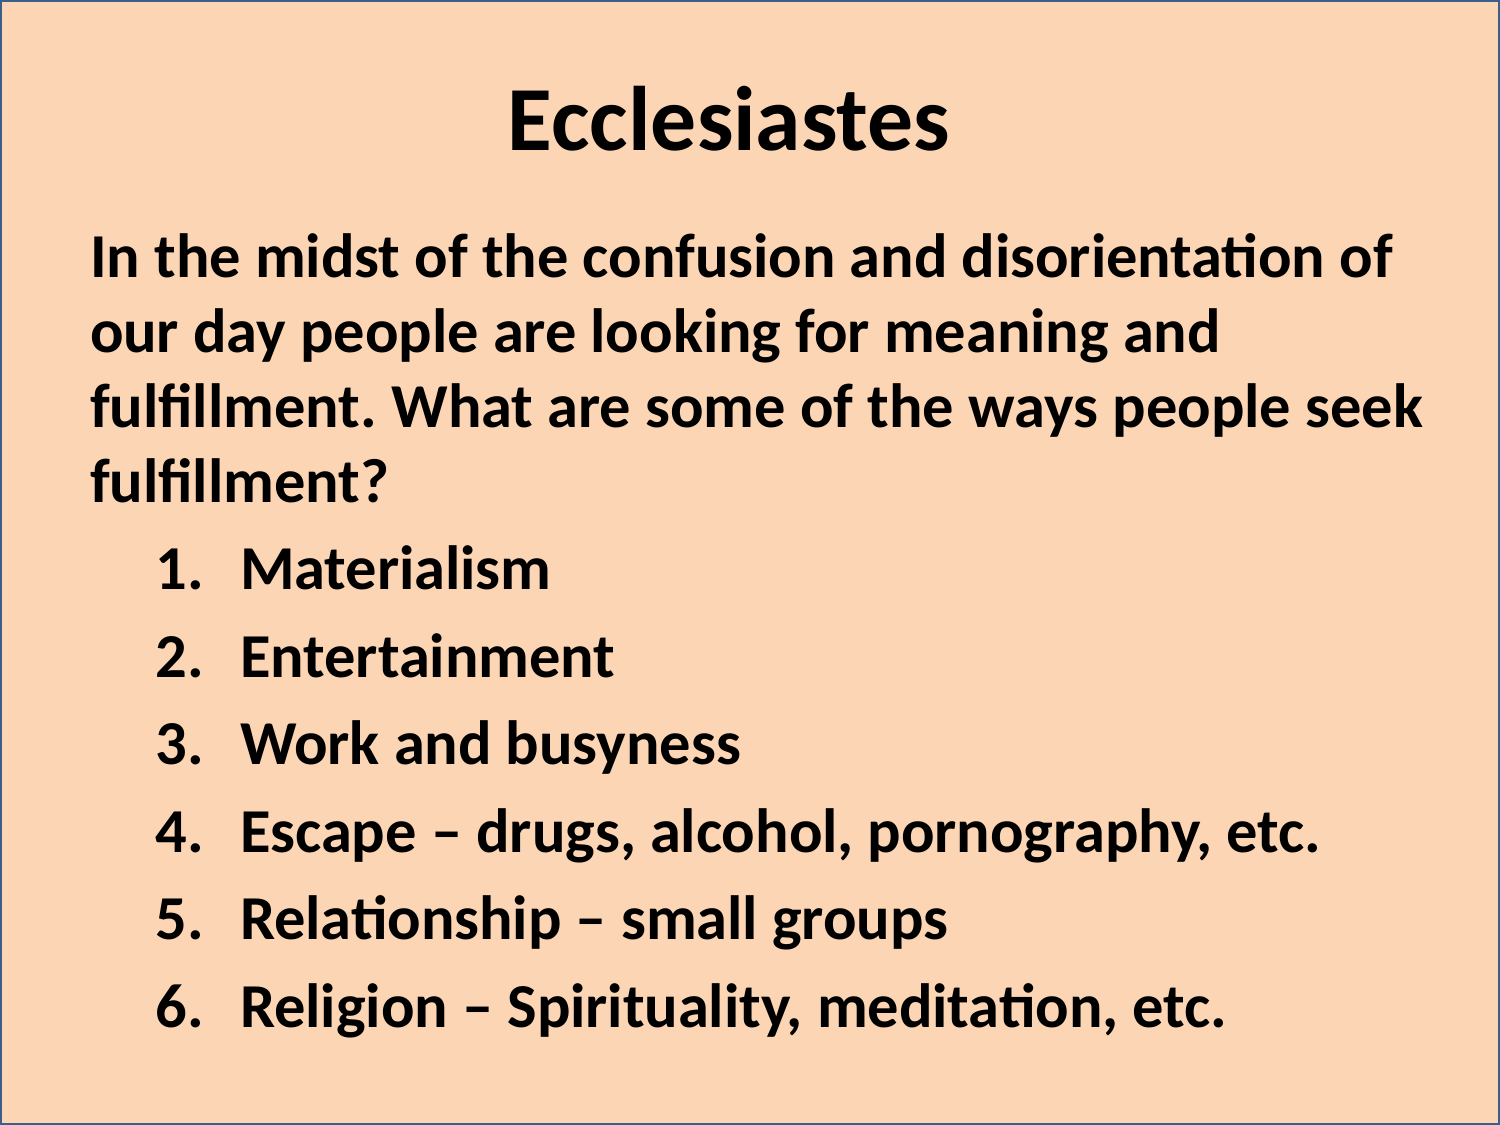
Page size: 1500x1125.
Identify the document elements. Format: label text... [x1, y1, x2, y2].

list In the midst of the confusion and disorientation of our day people are looking for meaning and fulfillment. What are some of the ways people seek fulfillment? Materialism Entertainment Work and busyness Escape – drugs, alcohol, pornography, etc. Relationship – small groups Religion – Spirituality, meditation, etc. [75, 207, 1463, 1100]
text_box [0, 0, 1500, 1125]
title Ecclesiastes [75, 20, 1425, 207]
